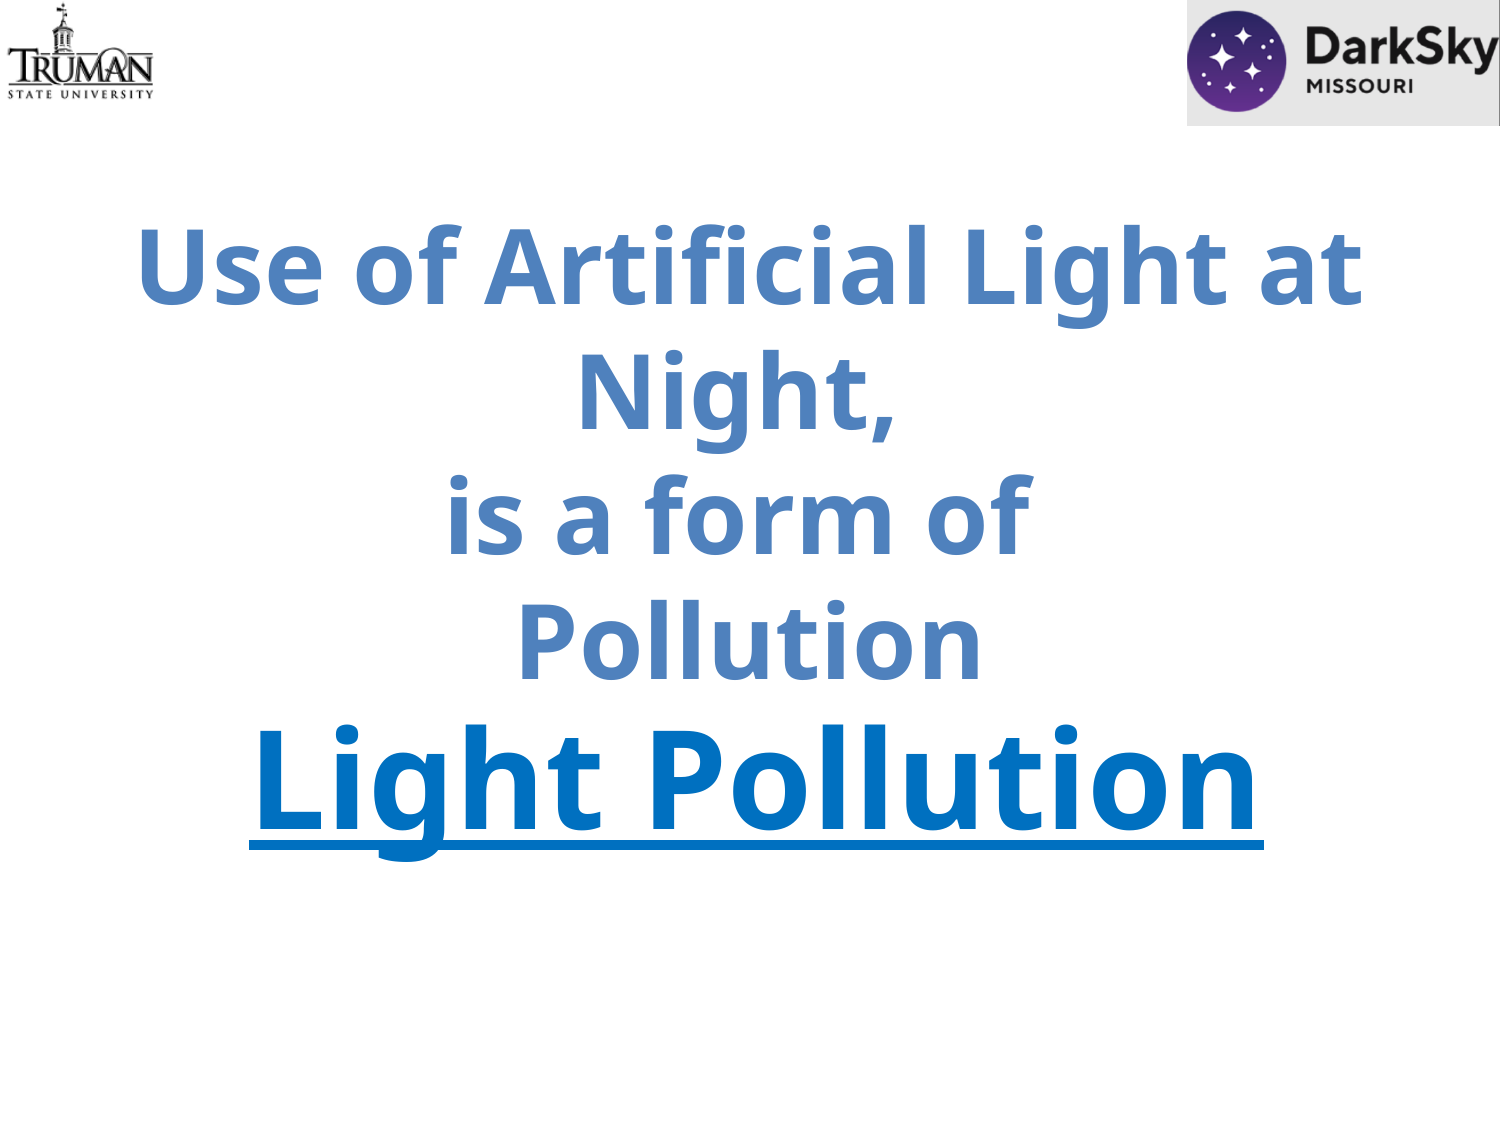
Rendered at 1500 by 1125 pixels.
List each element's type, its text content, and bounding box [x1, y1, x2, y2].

text_box Light Pollution [6, 630, 1500, 919]
picture [1187, 0, 1500, 126]
picture [1, 0, 163, 113]
title Use of Artificial Light at Night, is a form of Pollution [0, 249, 1500, 650]
